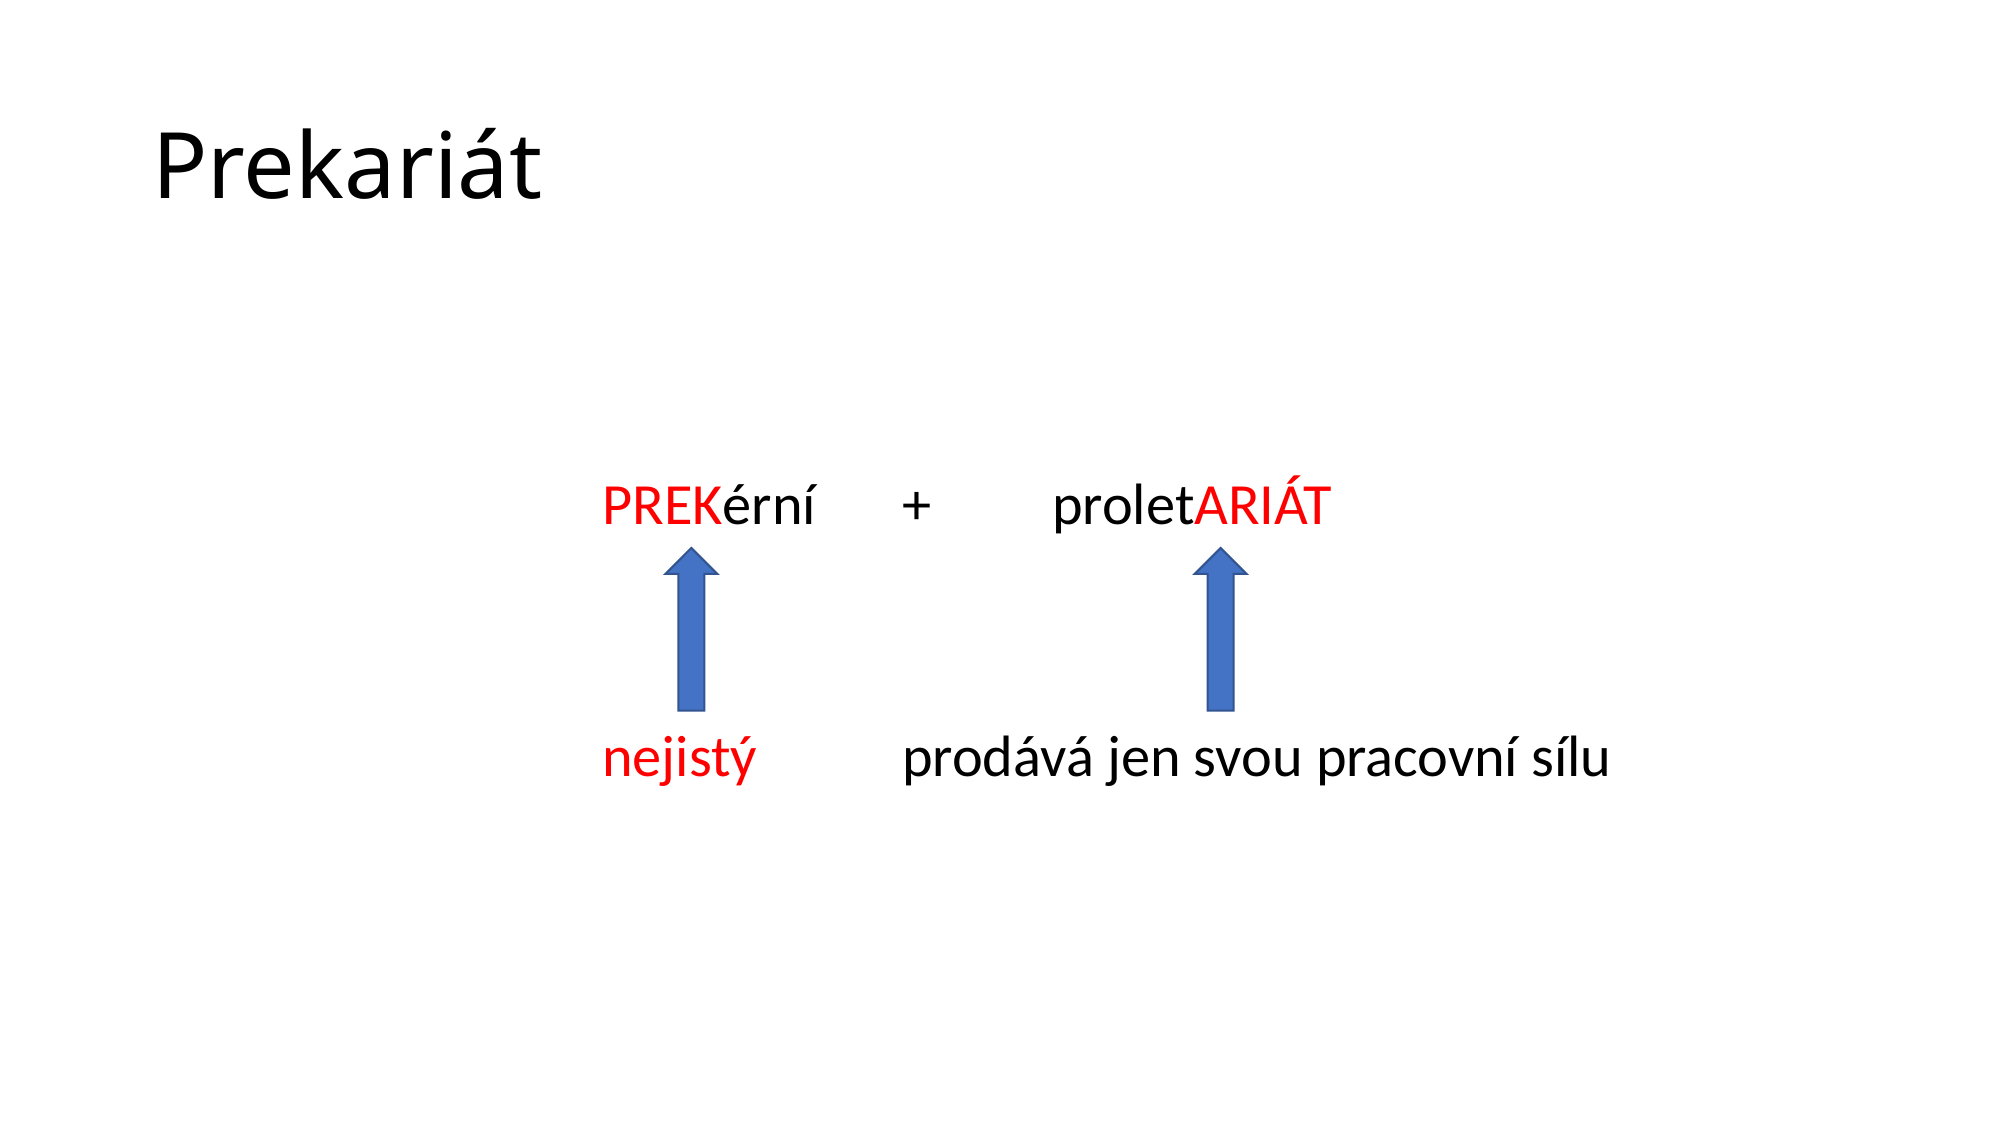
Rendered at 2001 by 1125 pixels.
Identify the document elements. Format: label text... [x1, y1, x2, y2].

text_box [662, 546, 720, 712]
list PREKérní + proletARIÁT nejistý prodává jen svou pracovní sílu [137, 299, 1863, 1014]
title Prekariát [137, 59, 1863, 278]
text_box [1192, 546, 1250, 712]
